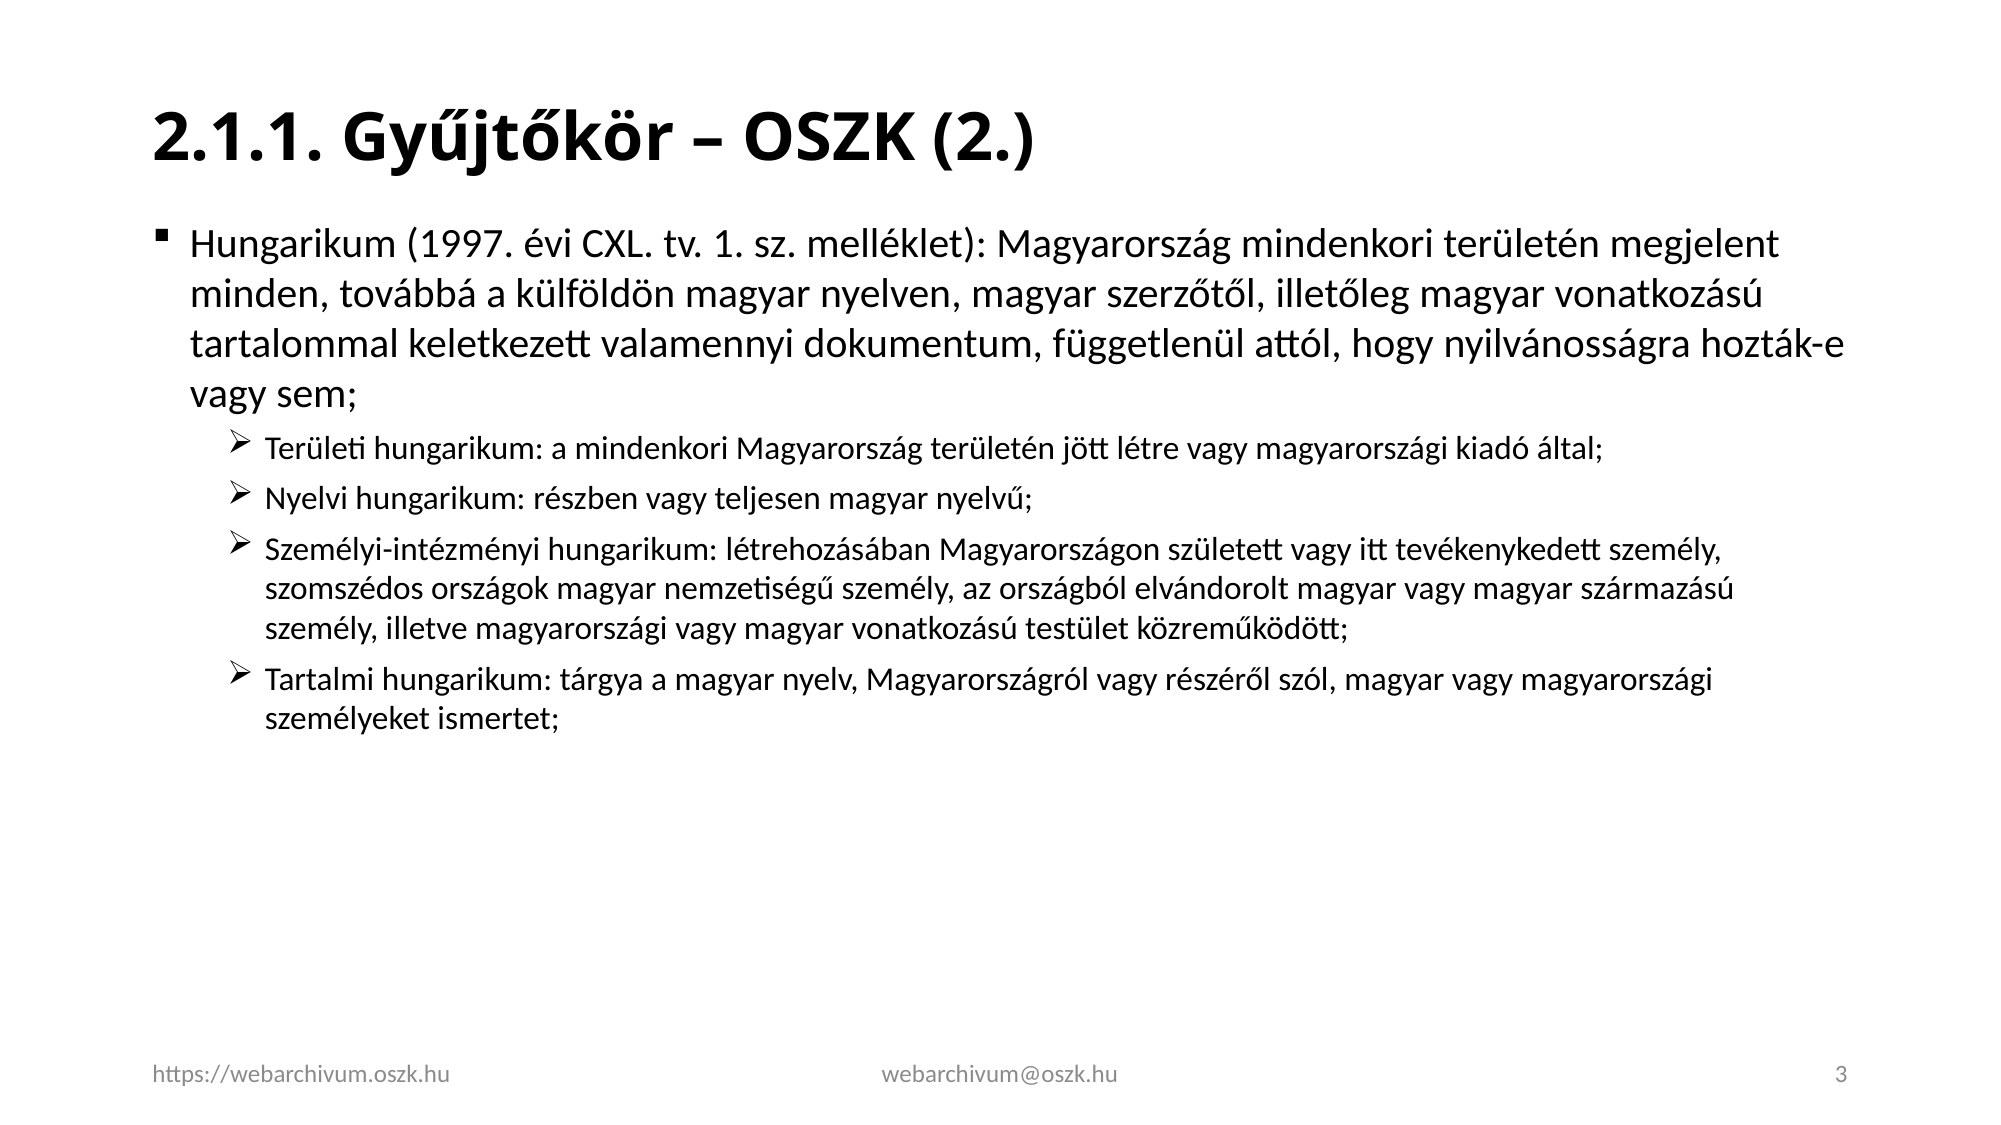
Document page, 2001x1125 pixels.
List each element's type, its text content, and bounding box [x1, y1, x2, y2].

footer webarchivum@oszk.hu [662, 1042, 1338, 1103]
list Hungarikum (1997. évi CXL. tv. 1. sz. melléklet): Magyarország mindenkori területén megjelent minden, továbbá a külföldön magyar nyelven, magyar szerzőtől, illetőleg magyar vonatkozású tartalommal keletkezett valamennyi dokumentum, függetlenül attól, hogy nyilvánosságra hozták-e vagy sem; Területi hungarikum: a mindenkori Magyarország területén jött létre vagy magyarországi kiadó által; Nyelvi hungarikum: részben vagy teljesen magyar nyelvű; Személyi-intézményi hungarikum: létrehozásában Magyarországon született vagy itt tevékenykedett személy, szomszédos országok magyar nemzetiségű személy, az országból elvándorolt magyar vagy magyar származású személy, illetve magyarországi vagy magyar vonatkozású testület közreműködött; Tartalmi hungarikum: tárgya a magyar nyelv, Magyarországról vagy részéről szól, magyar vagy magyarországi személyeket ismertet; [137, 207, 1863, 1014]
slide_number 3 [1412, 1042, 1863, 1103]
slide_number https://webarchivum.oszk.hu [137, 1042, 588, 1103]
title 2.1.1. Gyűjtőkör – OSZK (2.) [137, 59, 1863, 207]
